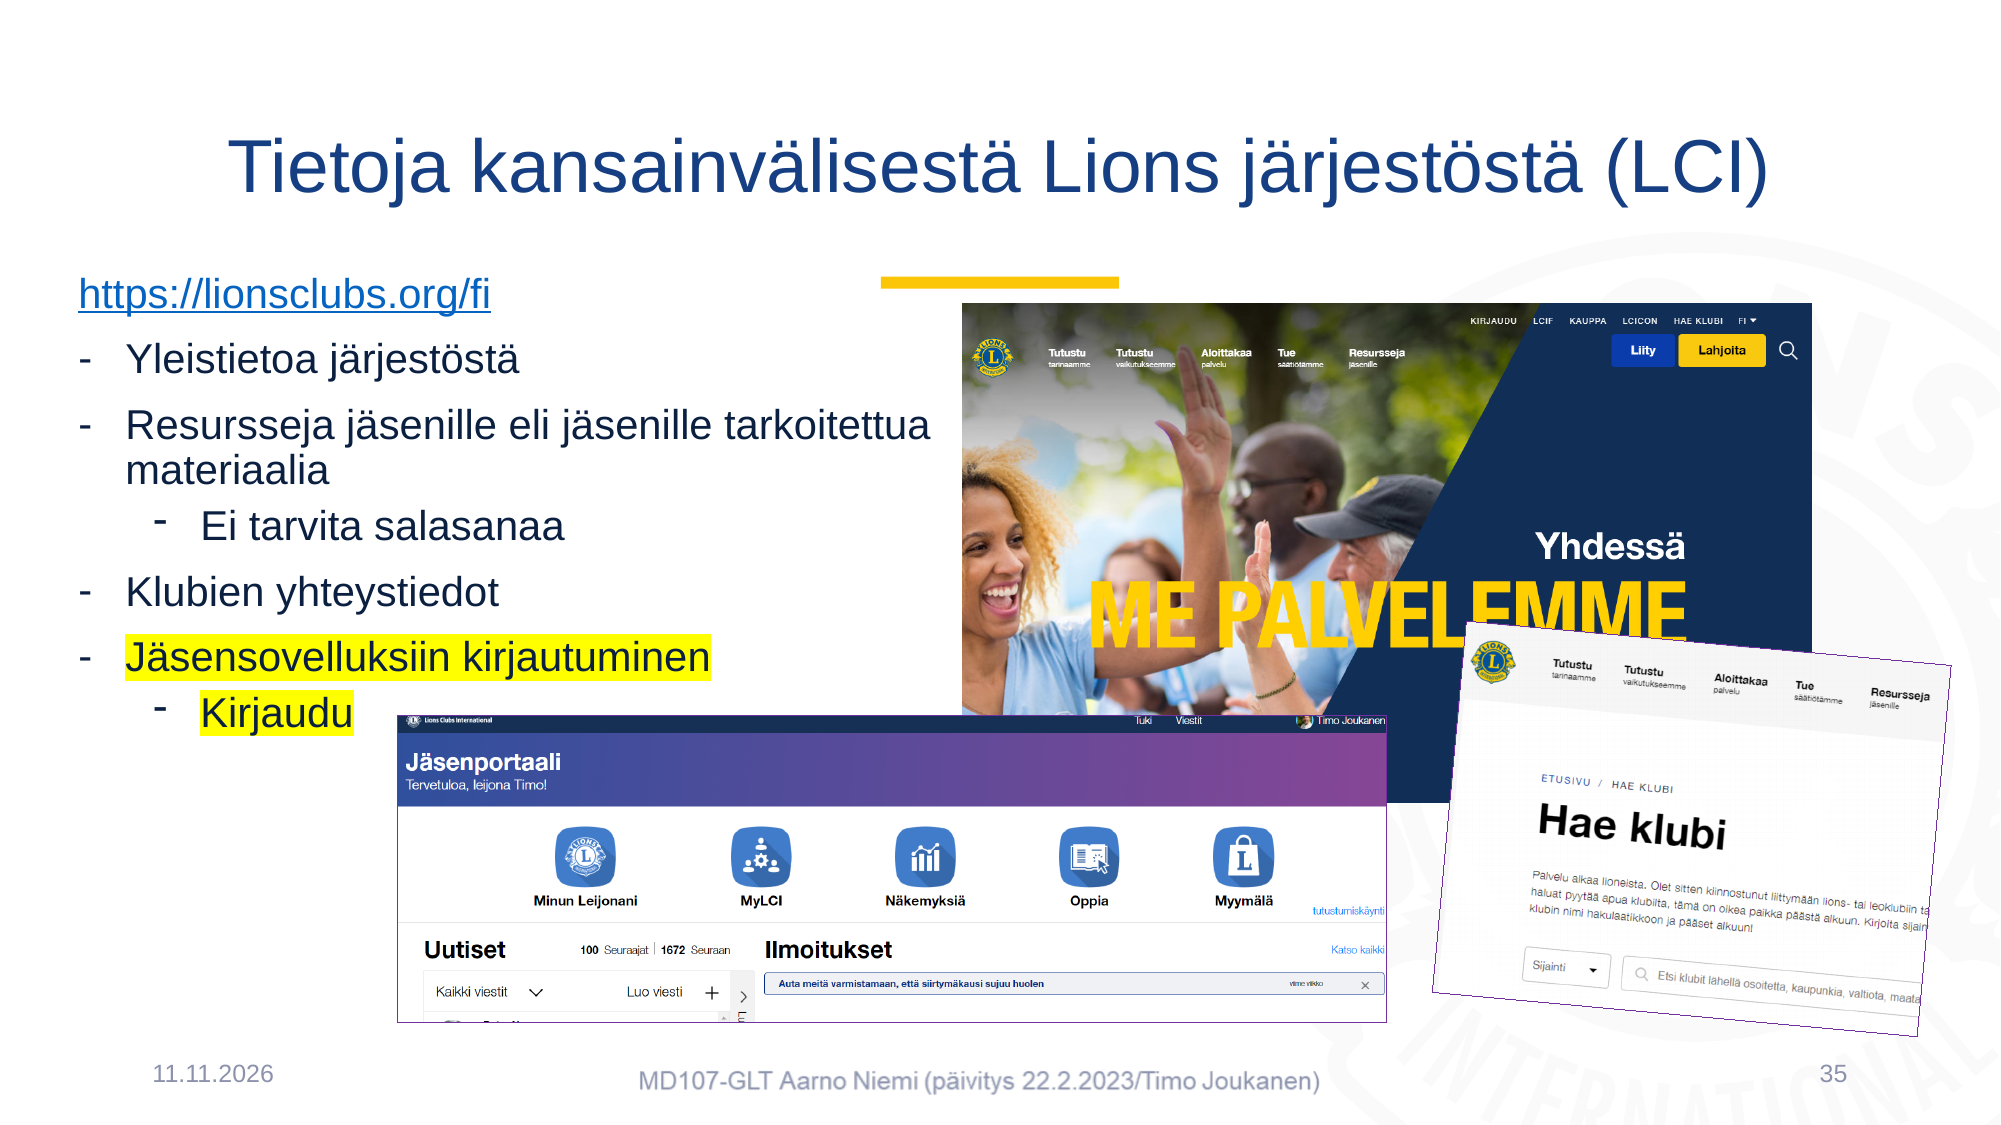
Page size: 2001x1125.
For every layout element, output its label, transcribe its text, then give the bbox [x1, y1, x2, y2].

slide_number 35 [1412, 1042, 1863, 1103]
picture [397, 303, 1952, 1036]
text_box https://lionsclubs.org/fi Yleistietoa järjestöstä Resursseja jäsenille eli jäsenille tarkoitettua materiaalia Ei tarvita salasanaa Klubien yhteystiedot Jäsensovelluksiin kirjautuminen Kirjaudu [63, 264, 1019, 903]
title Tietoja kansainvälisestä Lions järjestöstä (LCI) [137, 59, 1863, 278]
picture [544, 1056, 1413, 1125]
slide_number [137, 1042, 588, 1103]
